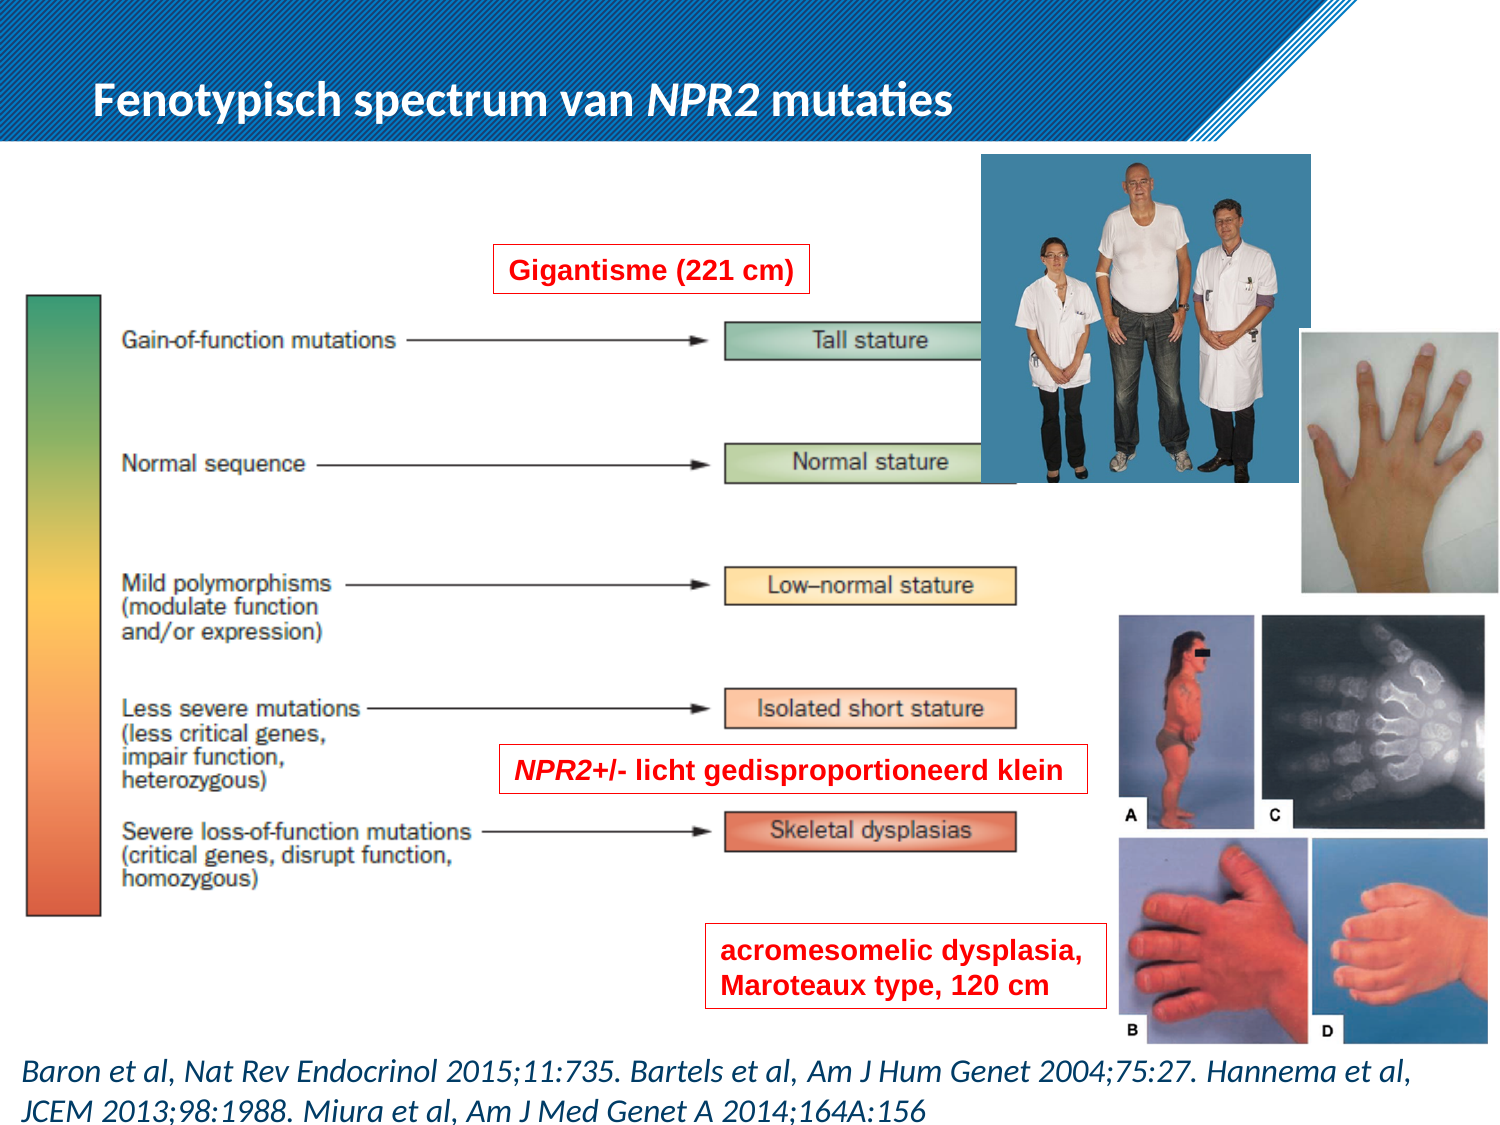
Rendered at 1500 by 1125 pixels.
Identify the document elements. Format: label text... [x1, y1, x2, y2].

text_box Gigantisme (221 cm) [493, 244, 810, 284]
text_box Baron et al, Nat Rev Endocrinol 2015;11:735. Bartels et al, Am J Hum Genet 2004;75:27. Hannema et al, JCEM 2013;98:1988. Miura et al, Am J Med Genet A 2014;164A:156enet Med 2014;16:53 [6, 1041, 1481, 1125]
text_box acromesomelic dysplasia, Maroteaux type, 120 cm [705, 923, 1107, 1009]
title Fenotypisch spectrum van NPR2 mutaties [92, 0, 1164, 141]
picture [0, 0, 1500, 1070]
text_box NPR2+/- licht gedisproportioneerd klein [1032, 744, 1088, 794]
